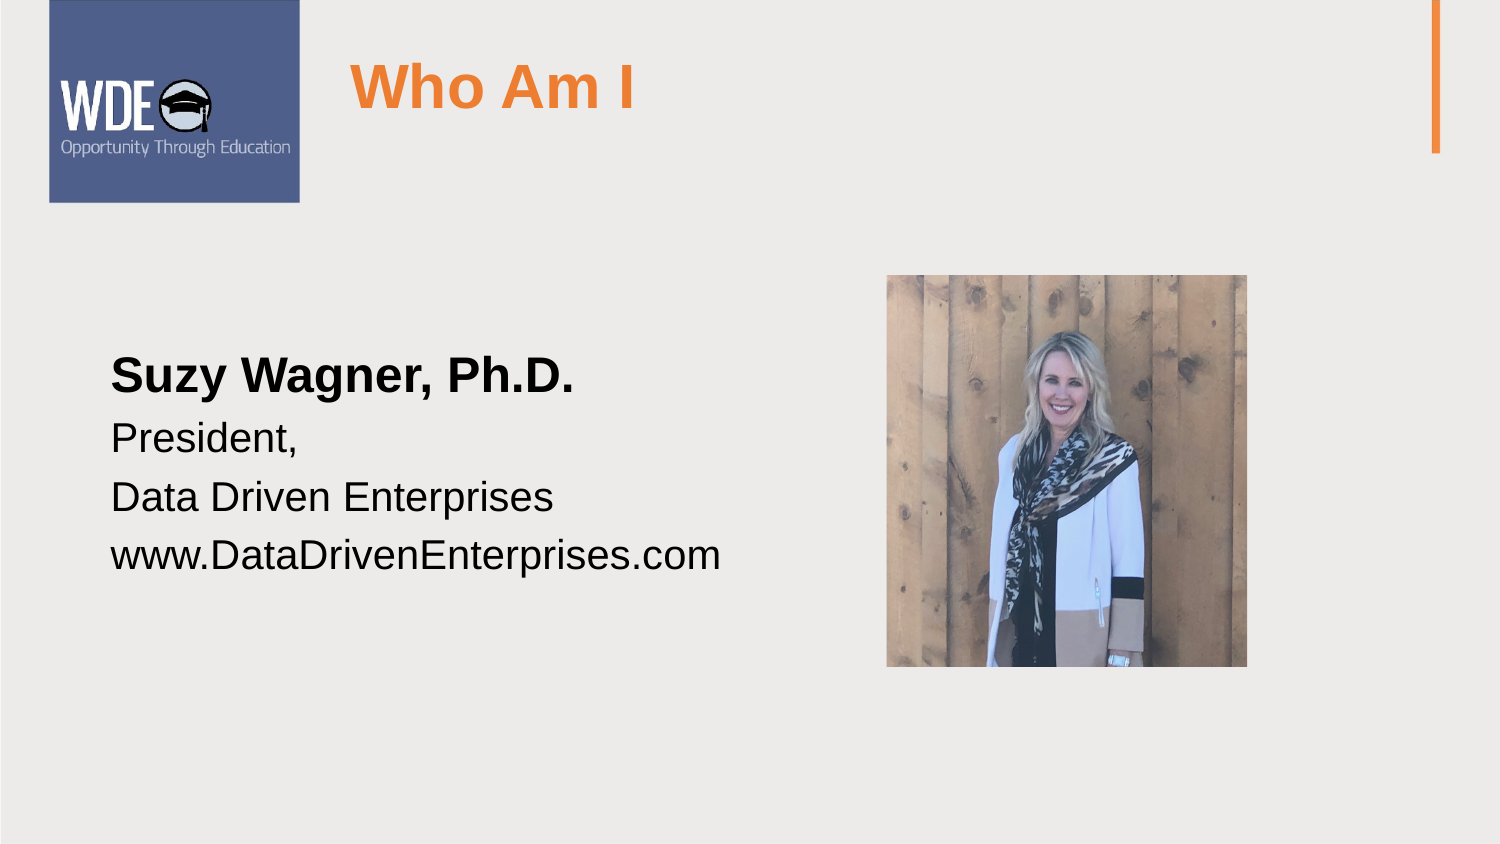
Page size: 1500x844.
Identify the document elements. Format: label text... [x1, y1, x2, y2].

text_box Suzy Wagner, Ph.D. President, Data Driven Enterprises www.DataDrivenEnterprises.com [95, 344, 738, 577]
list Who Am I [338, 43, 1067, 133]
picture [0, 0, 1500, 844]
